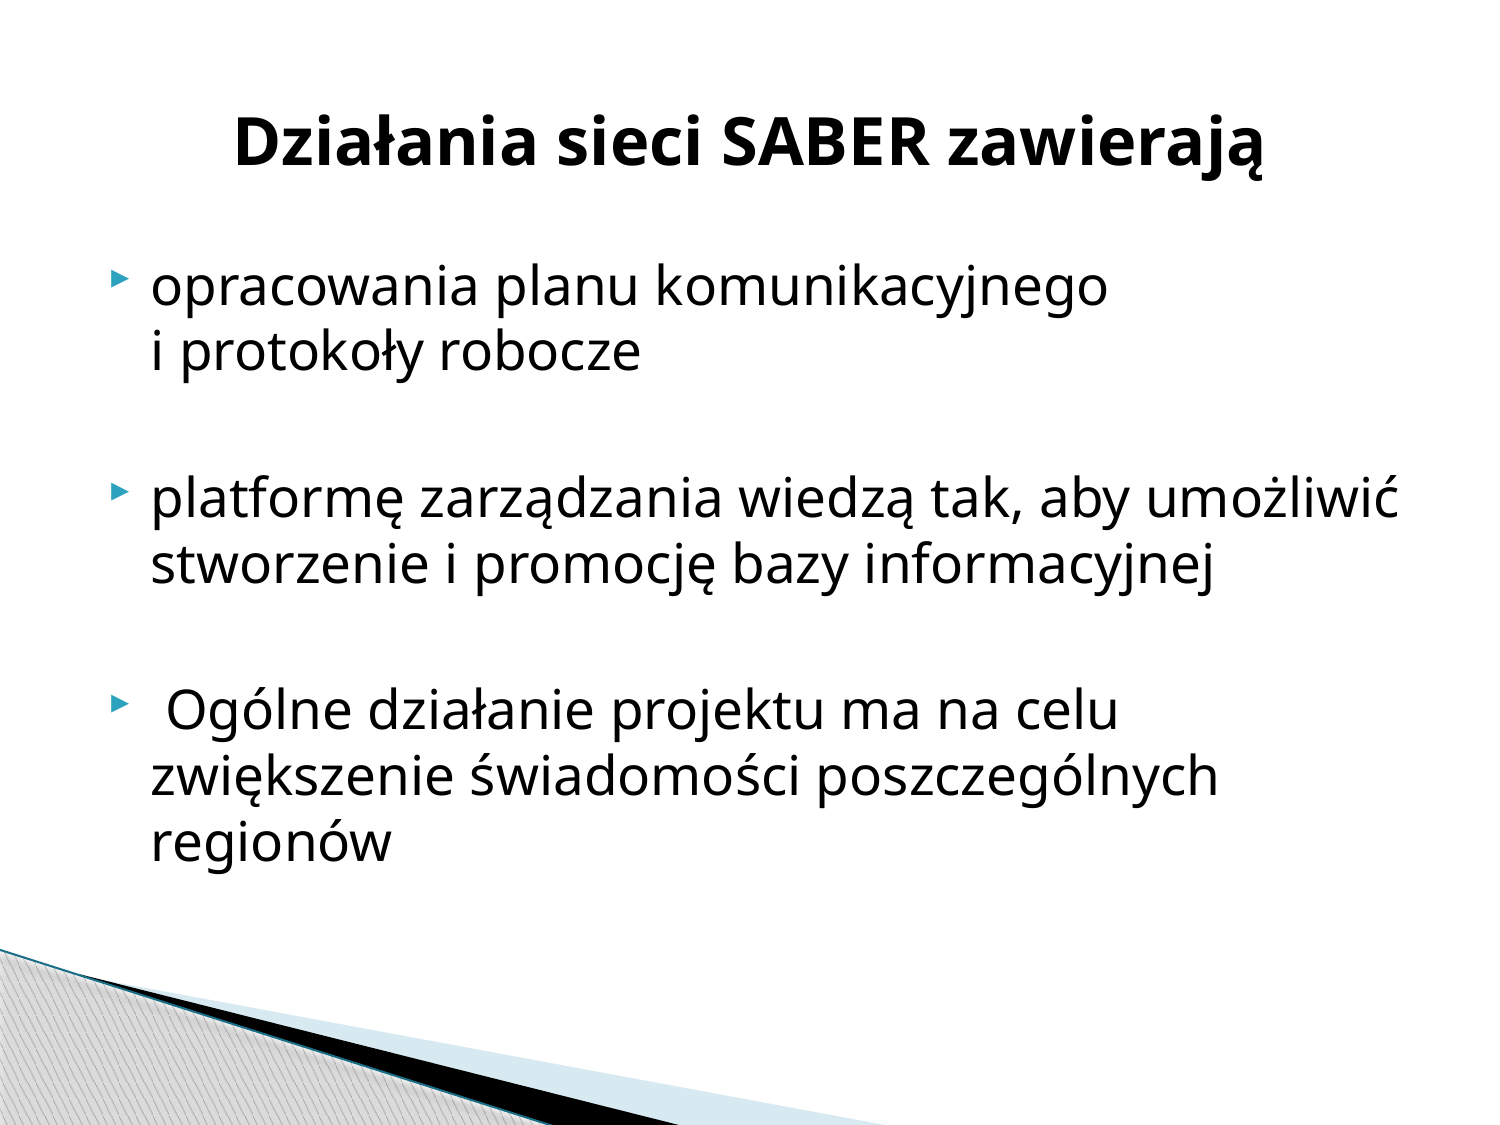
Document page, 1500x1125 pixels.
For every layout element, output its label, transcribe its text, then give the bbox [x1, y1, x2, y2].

list opracowania planu komunikacyjnego i protokoły robocze platformę zarządzania wiedzą tak, aby umożliwić stworzenie i promocję bazy informacyjnej Ogólne działanie projektu ma na celu zwiększenie świadomości poszczególnych regionów [75, 243, 1425, 986]
title Działania sieci SABER zawierają [75, 45, 1425, 233]
